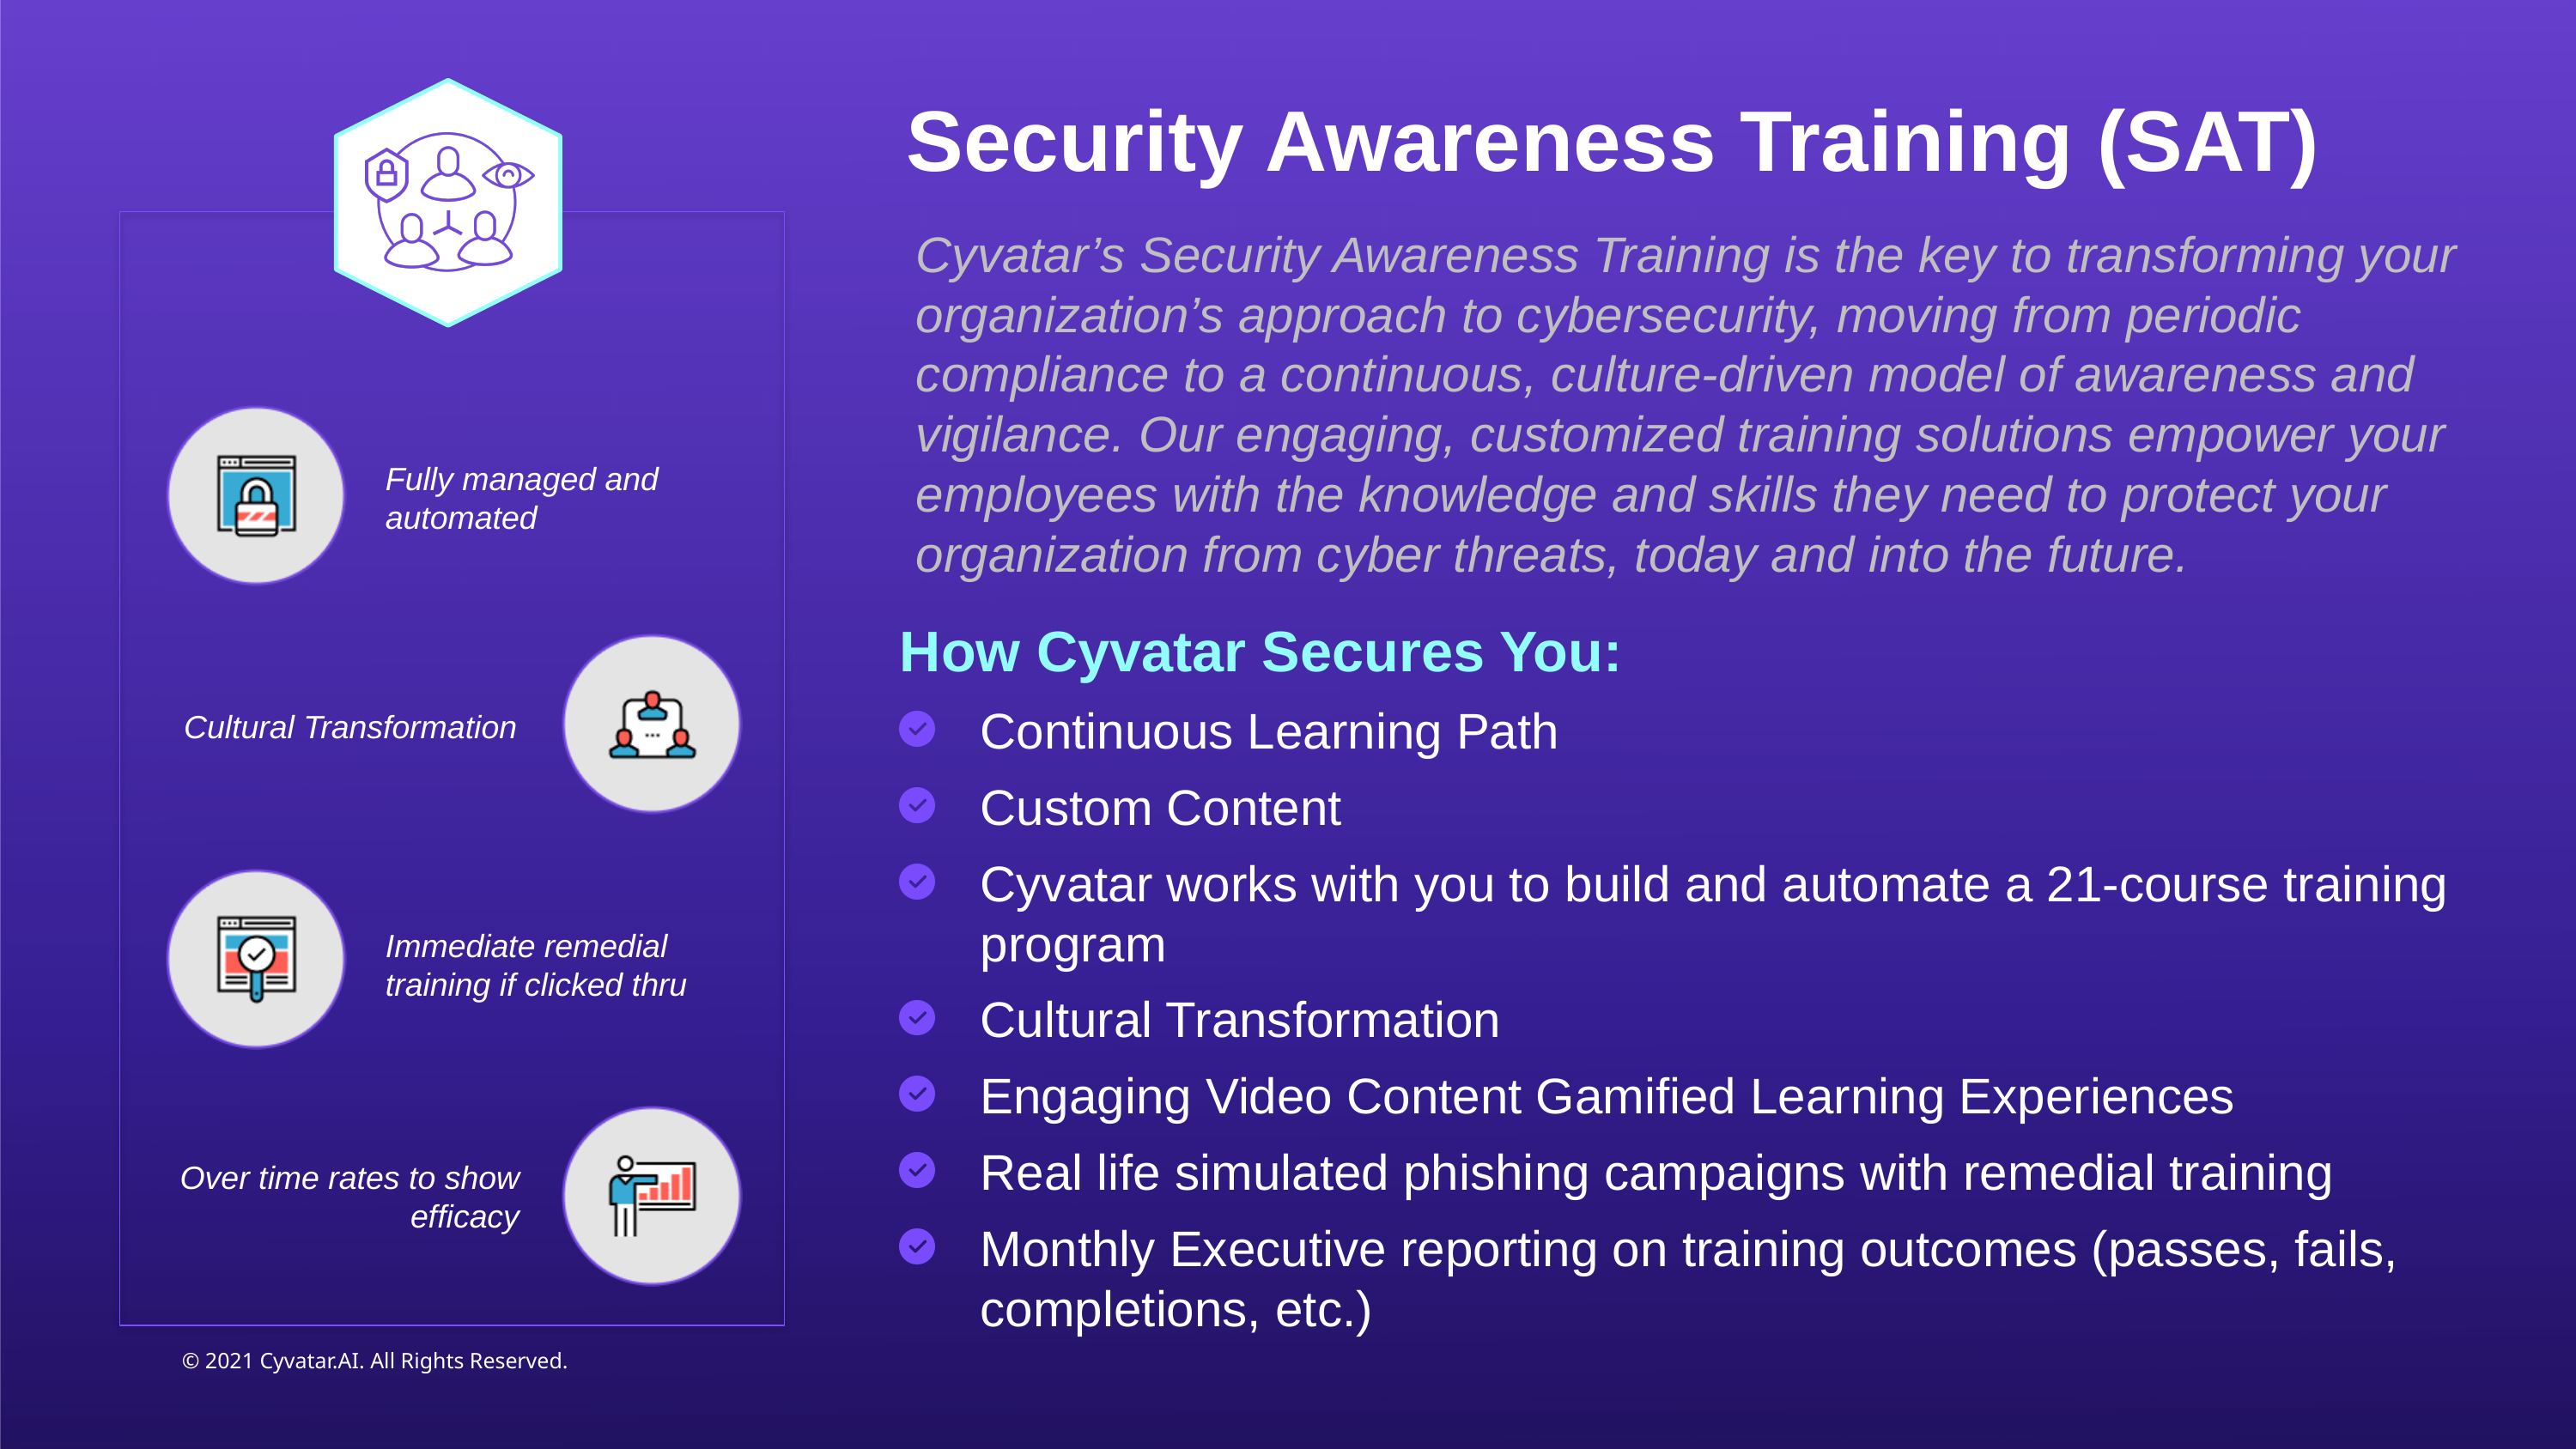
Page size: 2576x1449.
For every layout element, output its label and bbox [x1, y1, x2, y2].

picture [562, 634, 743, 815]
picture [334, 98, 560, 318]
picture [0, 0, 2576, 1449]
picture [562, 1106, 743, 1288]
text_box [150, 72, 2576, 1376]
text_box [119, 211, 144, 1326]
